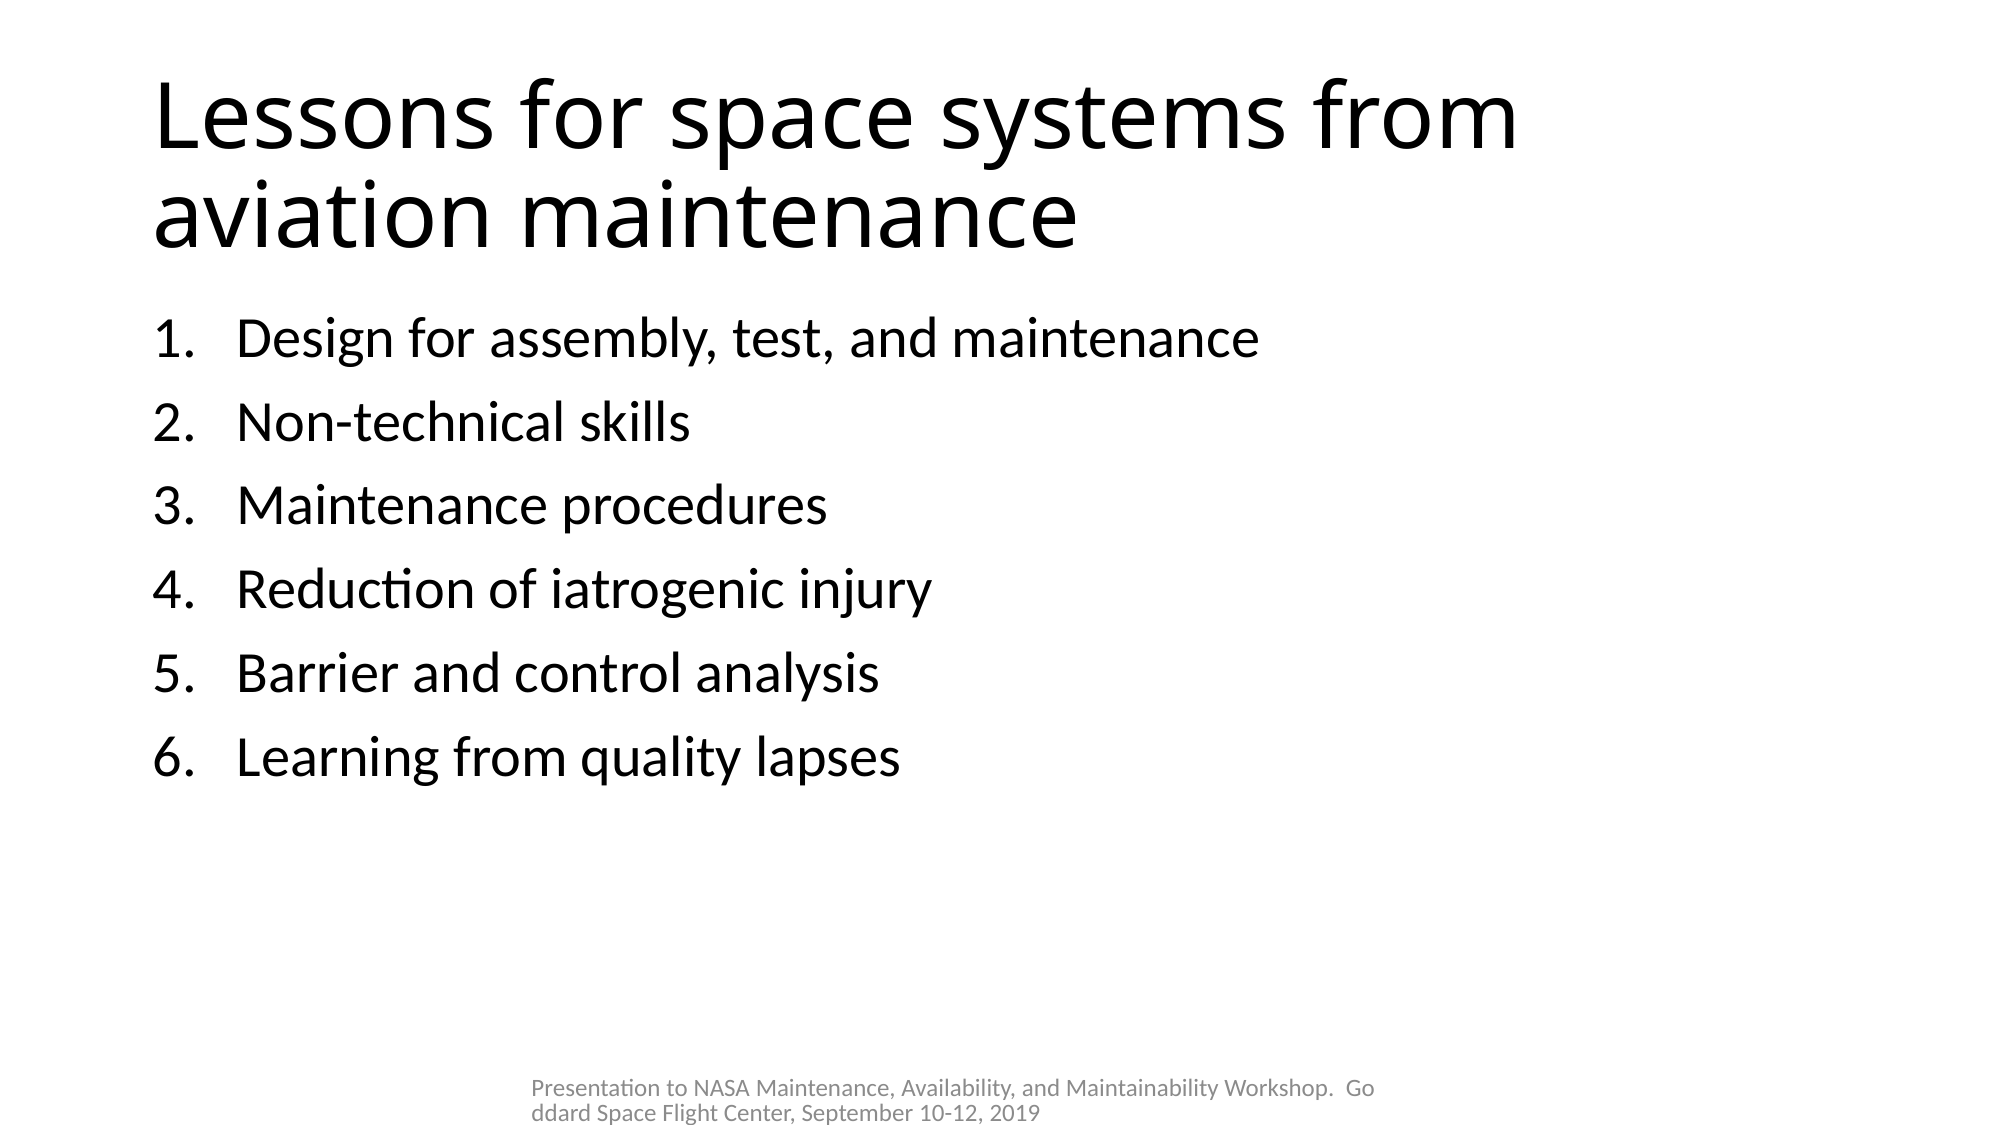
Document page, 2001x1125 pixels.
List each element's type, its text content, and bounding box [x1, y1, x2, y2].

list Design for assembly, test, and maintenance Non-technical skills Maintenance procedures Reduction of iatrogenic injury Barrier and control analysis Learning from quality lapses [137, 299, 1863, 1014]
title Lessons for space systems from aviation maintenance [137, 59, 1863, 278]
footer Presentation to NASA Maintenance, Availability, and Maintainability Workshop. Goddard Space Flight Center, September 10-12, 2019 [516, 1056, 1394, 1117]
